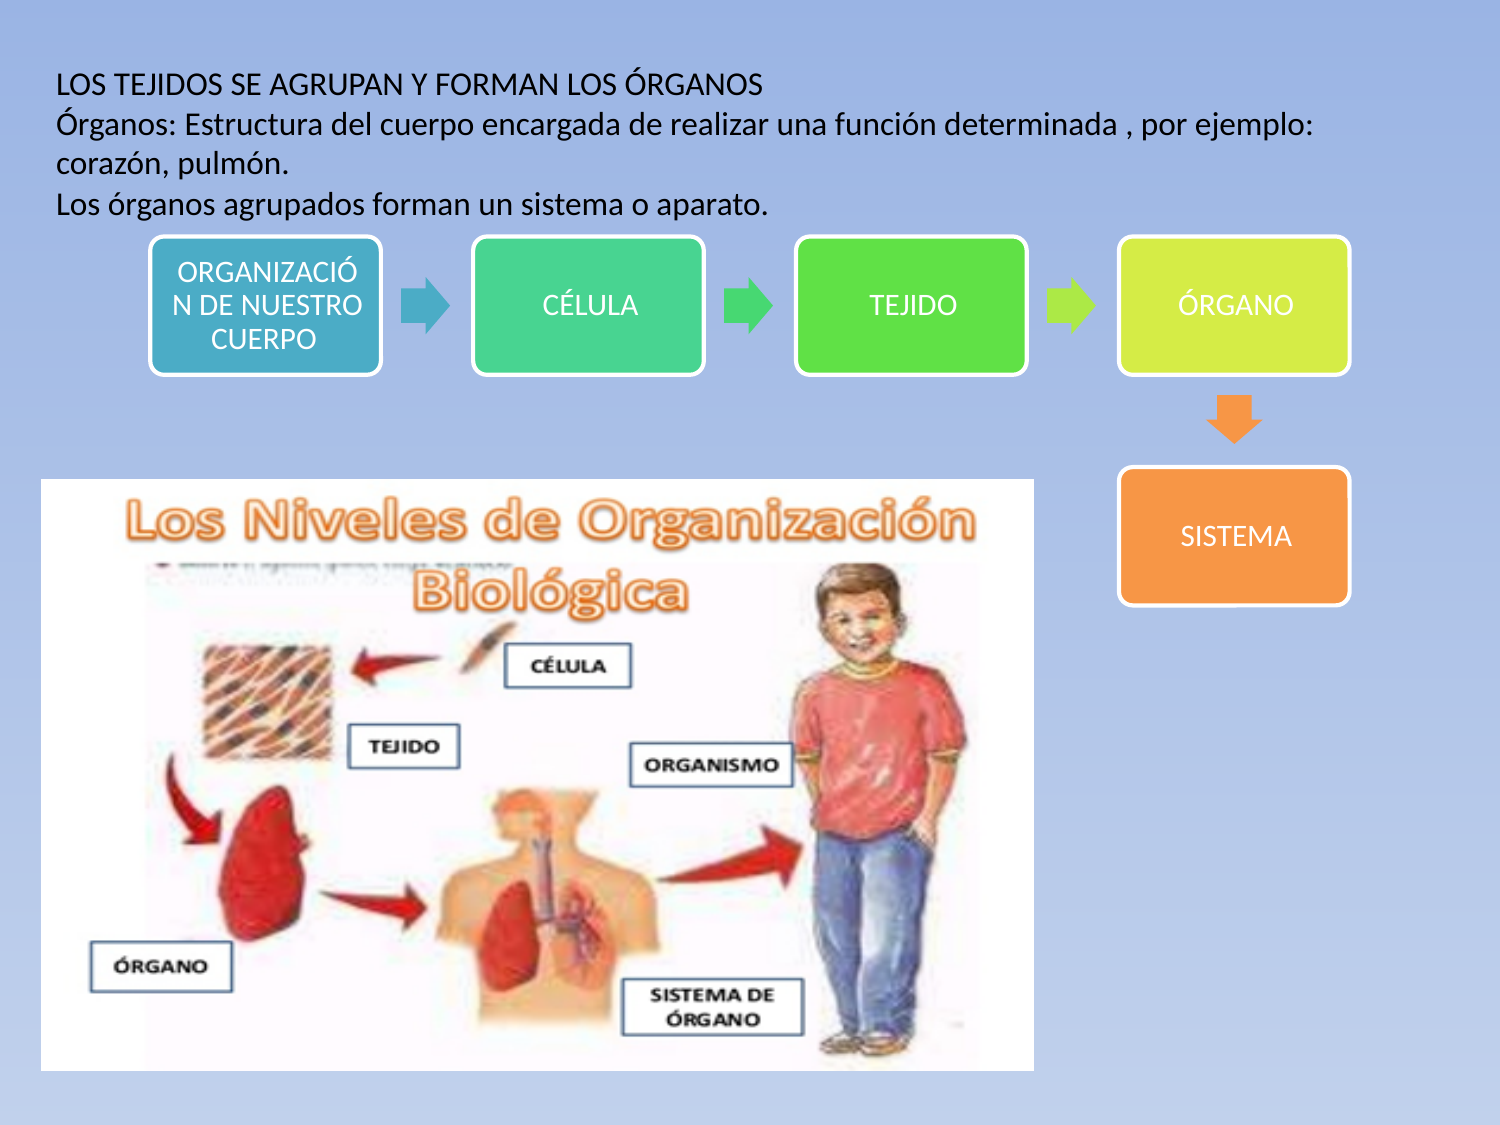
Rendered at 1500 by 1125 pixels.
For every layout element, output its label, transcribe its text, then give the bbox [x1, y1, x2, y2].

picture [40, 479, 1034, 1071]
text_box LOS TEJIDOS SE AGRUPAN Y FORMAN LOS ÓRGANOS Órganos: Estructura del cuerpo encargada de realizar una función determinada , por ejemplo: corazón, pulmón. Los órganos agrupados forman un sistema o aparato. [41, 54, 1436, 229]
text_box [17, 236, 1483, 606]
